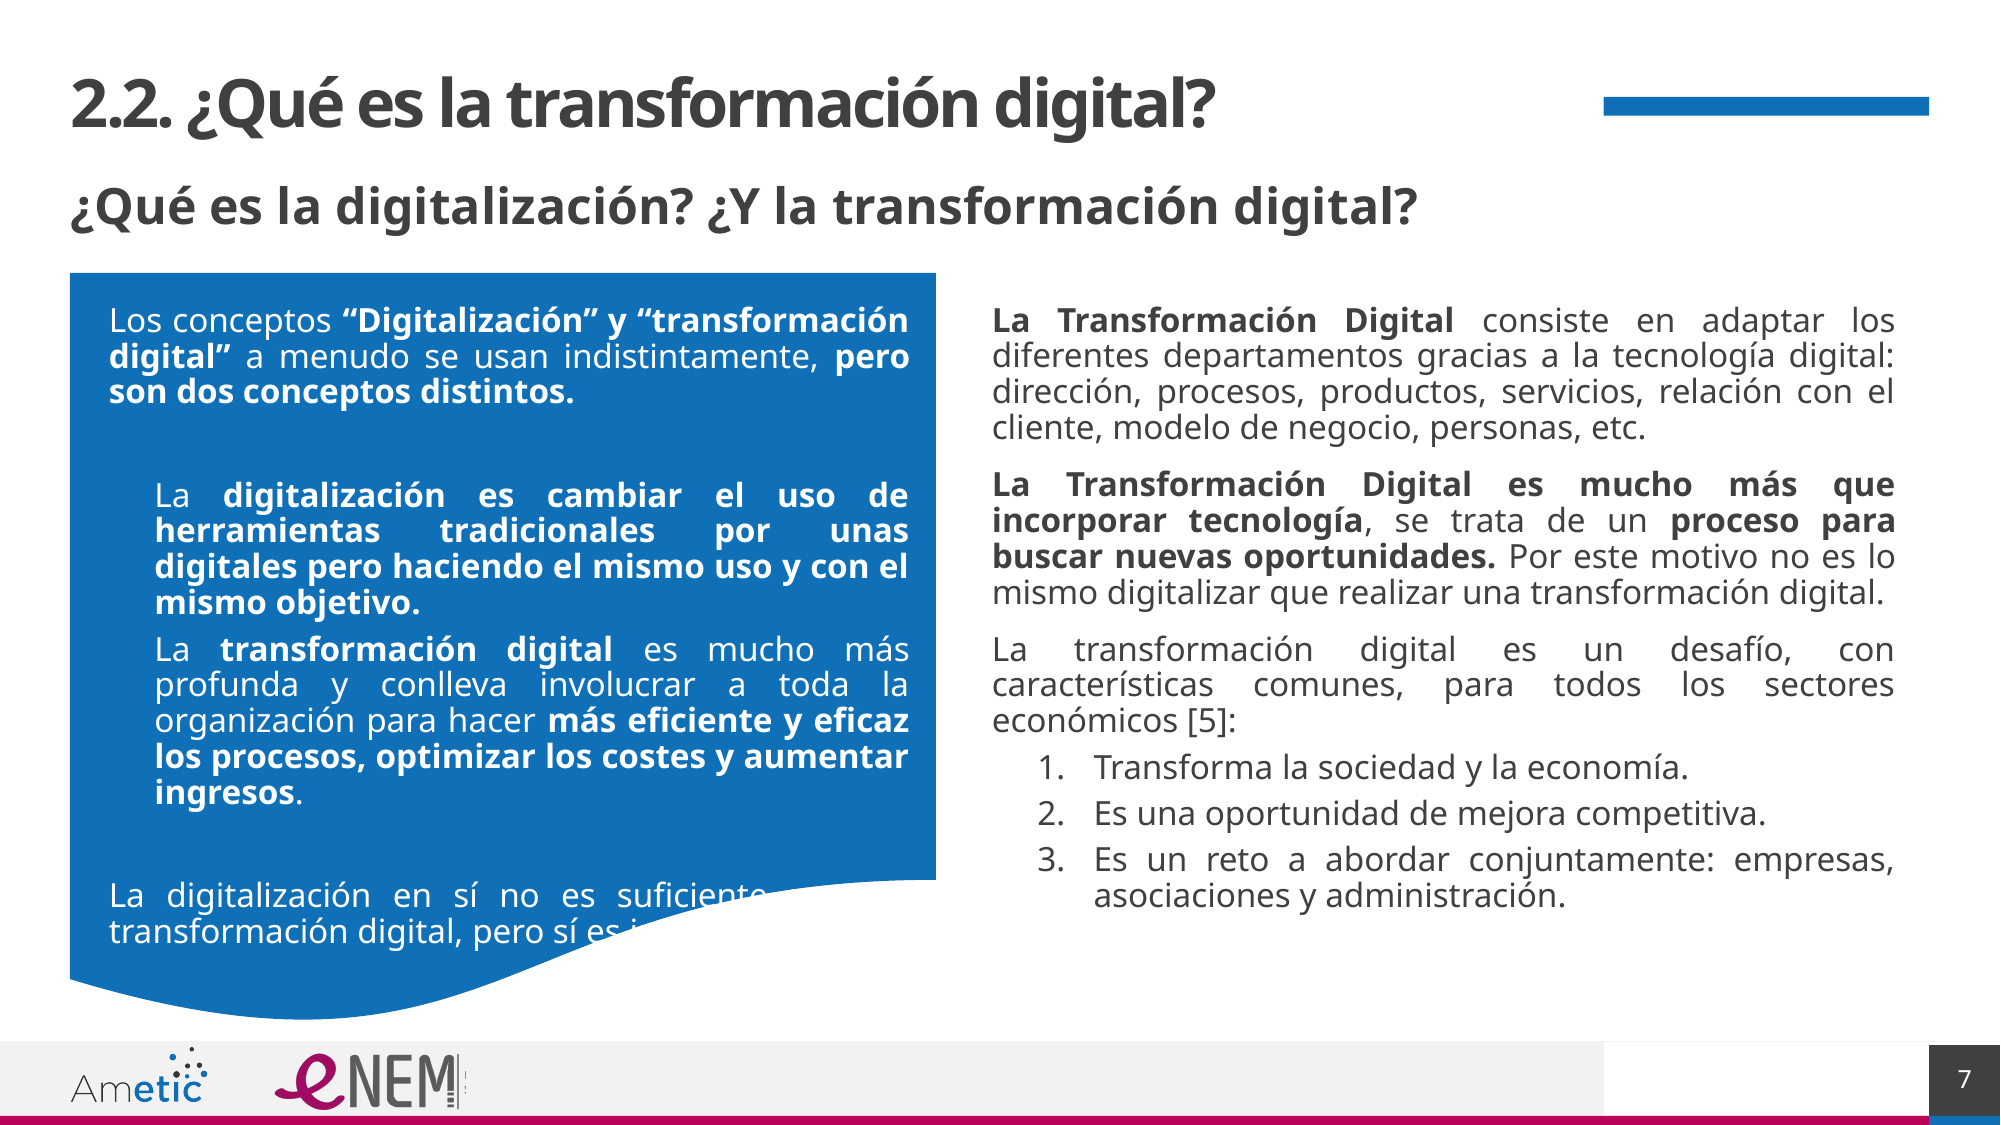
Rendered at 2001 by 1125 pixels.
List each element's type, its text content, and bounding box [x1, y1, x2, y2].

text_box [1603, 96, 1930, 117]
picture [273, 1052, 466, 1111]
title 2.2. ¿Qué es la transformación digital? [70, 70, 1932, 142]
text_box La Transformación Digital consiste en adaptar los diferentes departamentos gracias a la tecnología digital: dirección, procesos, productos, servicios, relación con el cliente, modelo de negocio, personas, etc. La Transformación Digital es mucho más que incorporar tecnología, se trata de un proceso para buscar nuevas oportunidades. Por este motivo no es lo mismo digitalizar que realizar una transformación digital. La transformación digital es un desafío, con características comunes, para todos los sectores económicos [5]: Transforma la sociedad y la economía. Es una oportunidad de mejora competitiva. Es un reto a abordar conjuntamente: empresas, asociaciones y administración. [991, 303, 1897, 920]
picture [69, 1045, 209, 1104]
slide_number 7 [1929, 1045, 2000, 1116]
list ¿Qué es la digitalización? ¿Y la transformación digital? [70, 181, 1539, 239]
text_box [69, 272, 936, 1020]
list Los conceptos “Digitalización” y “transformación digital” a menudo se usan indistintamente, pero son dos conceptos distintos. La digitalización es cambiar el uso de herramientas tradicionales por unas digitales pero haciendo el mismo uso y con el mismo objetivo. La transformación digital es mucho más profunda y conlleva involucrar a toda la organización para hacer más eficiente y eficaz los procesos, optimizar los costes y aumentar ingresos. La digitalización en sí no es suficiente para la transformación digital, pero sí es imprescindible. [109, 303, 911, 738]
